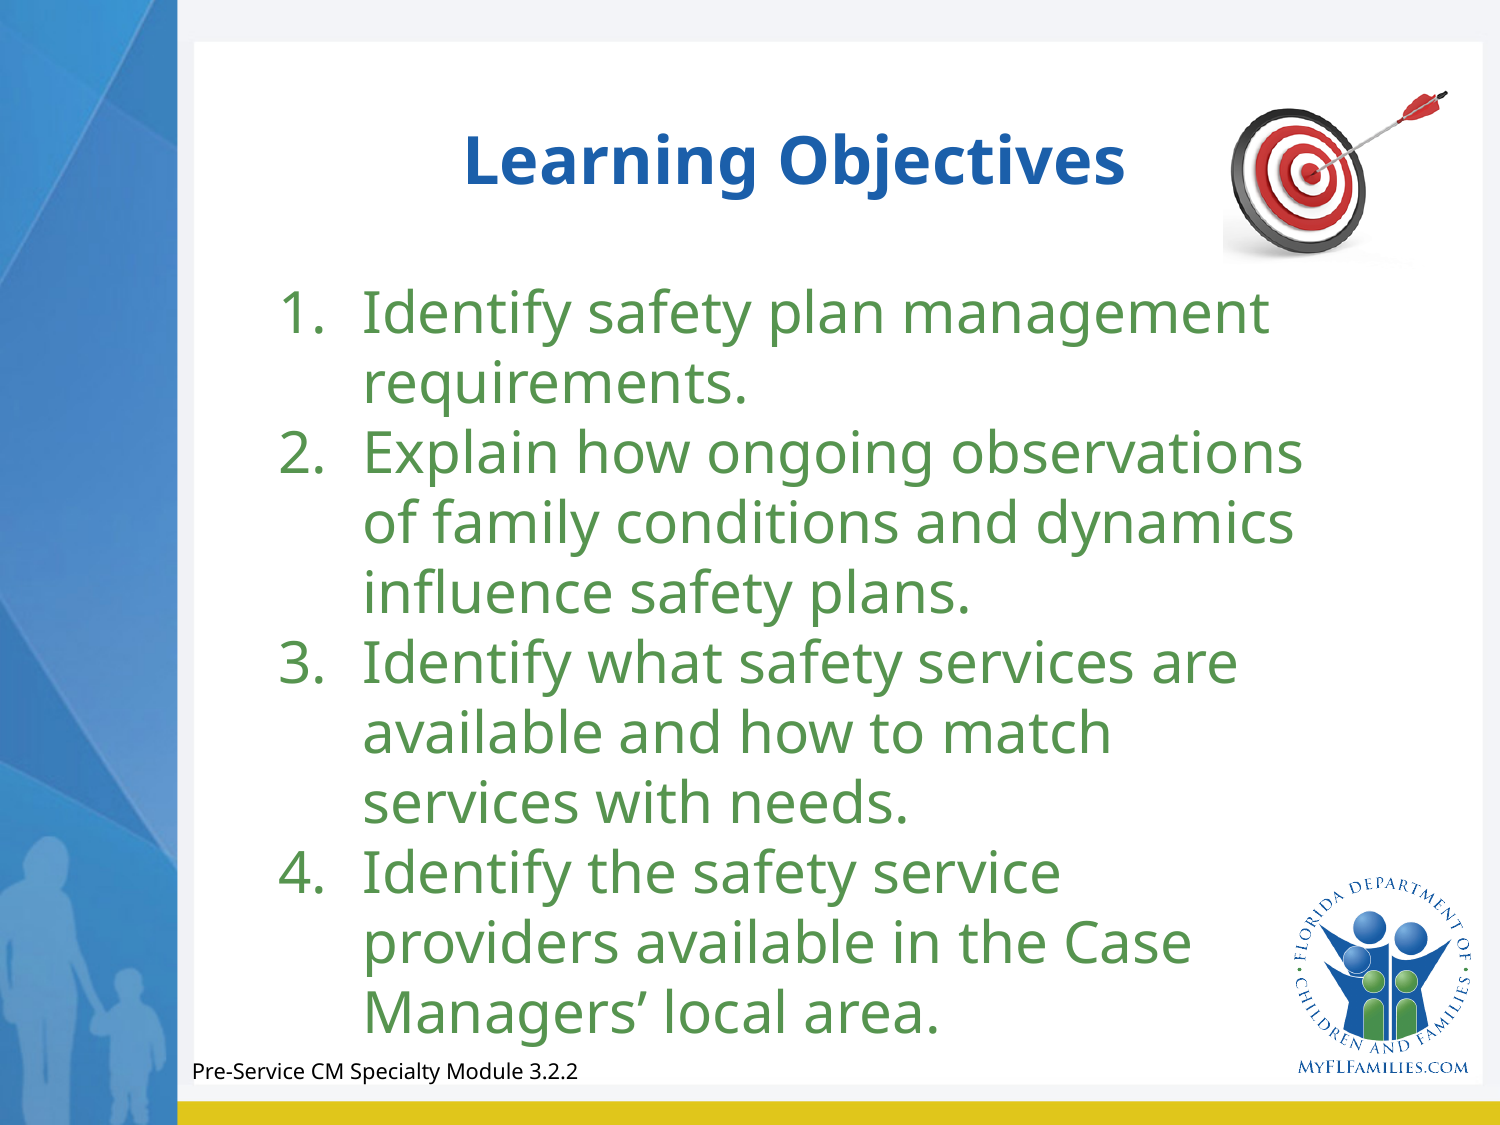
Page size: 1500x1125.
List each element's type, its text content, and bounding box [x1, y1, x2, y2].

title Learning Objectives [142, 63, 1447, 252]
text_box Identify safety plan management requirements. Explain how ongoing observations of family conditions and dynamics influence safety plans. Identify what safety services are available and how to match services with needs. Identify the safety service providers available in the Case Managers’ local area. [263, 268, 1324, 1053]
picture [0, 0, 1500, 1125]
text_box Pre-Service CM Specialty Module 3.2.2 [177, 1050, 626, 1100]
